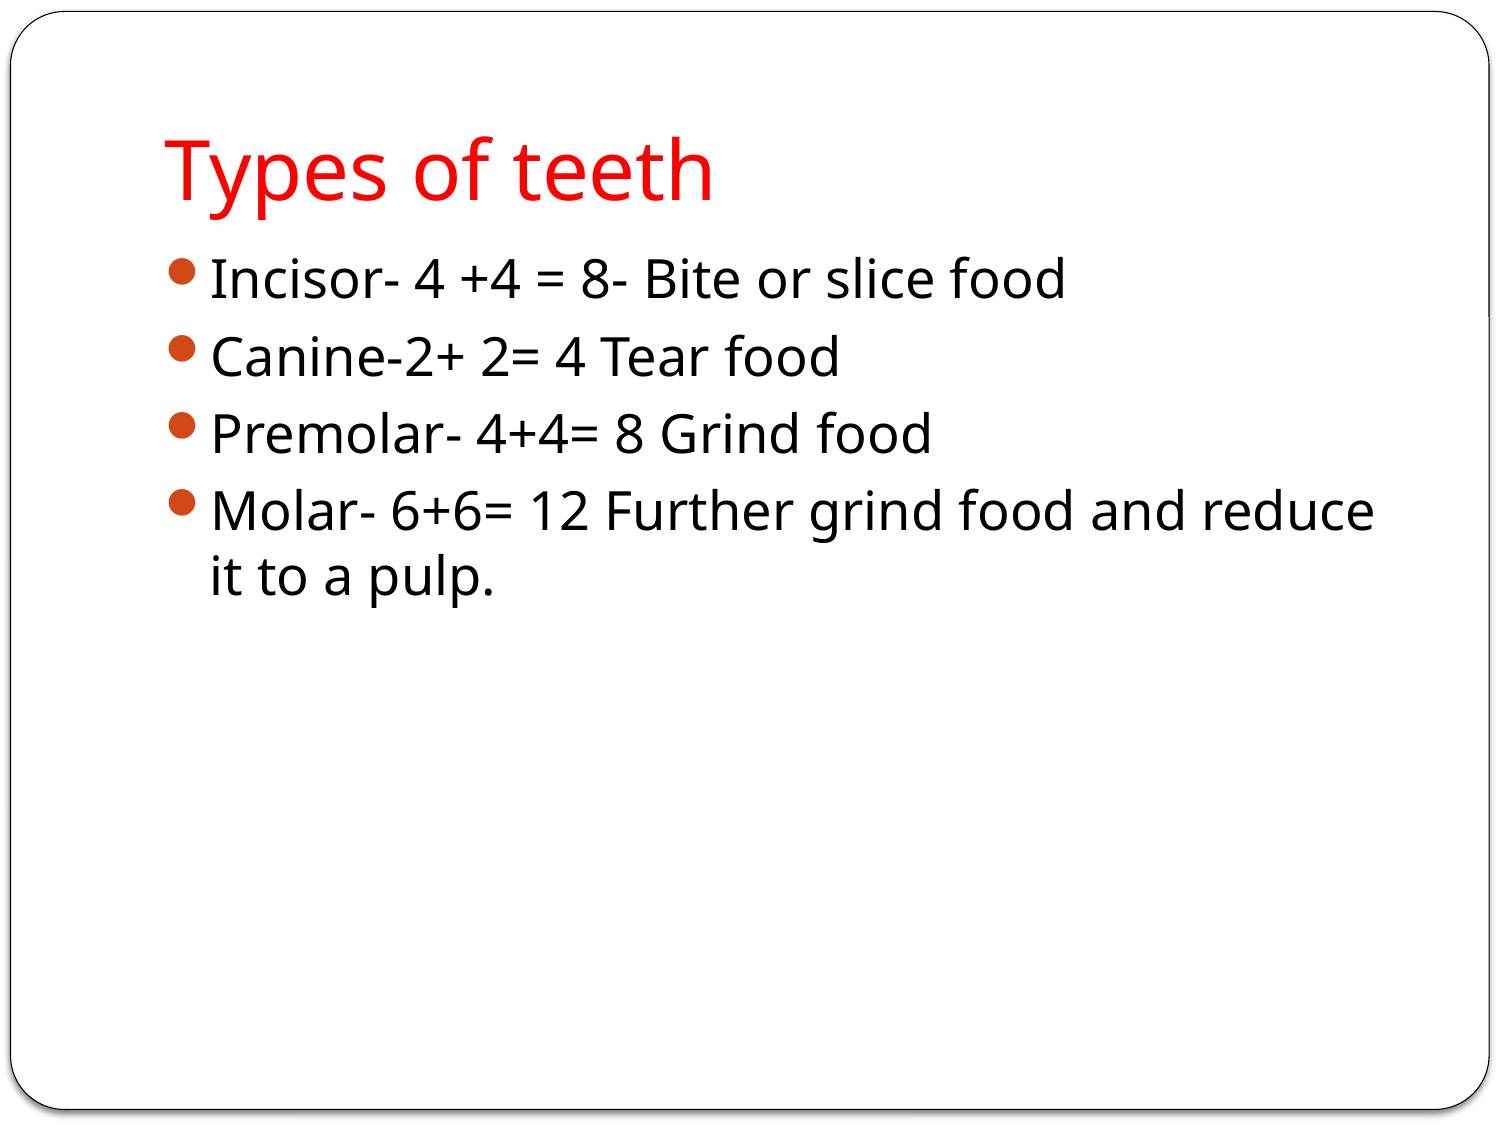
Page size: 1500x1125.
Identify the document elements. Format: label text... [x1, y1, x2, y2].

title Types of teeth [150, 45, 1425, 233]
list Incisor- 4 +4 = 8- Bite or slice food Canine-2+ 2= 4 Tear food Premolar- 4+4= 8 Grind food Molar- 6+6= 12 Further grind food and reduce it to a pulp. [150, 237, 1425, 988]
